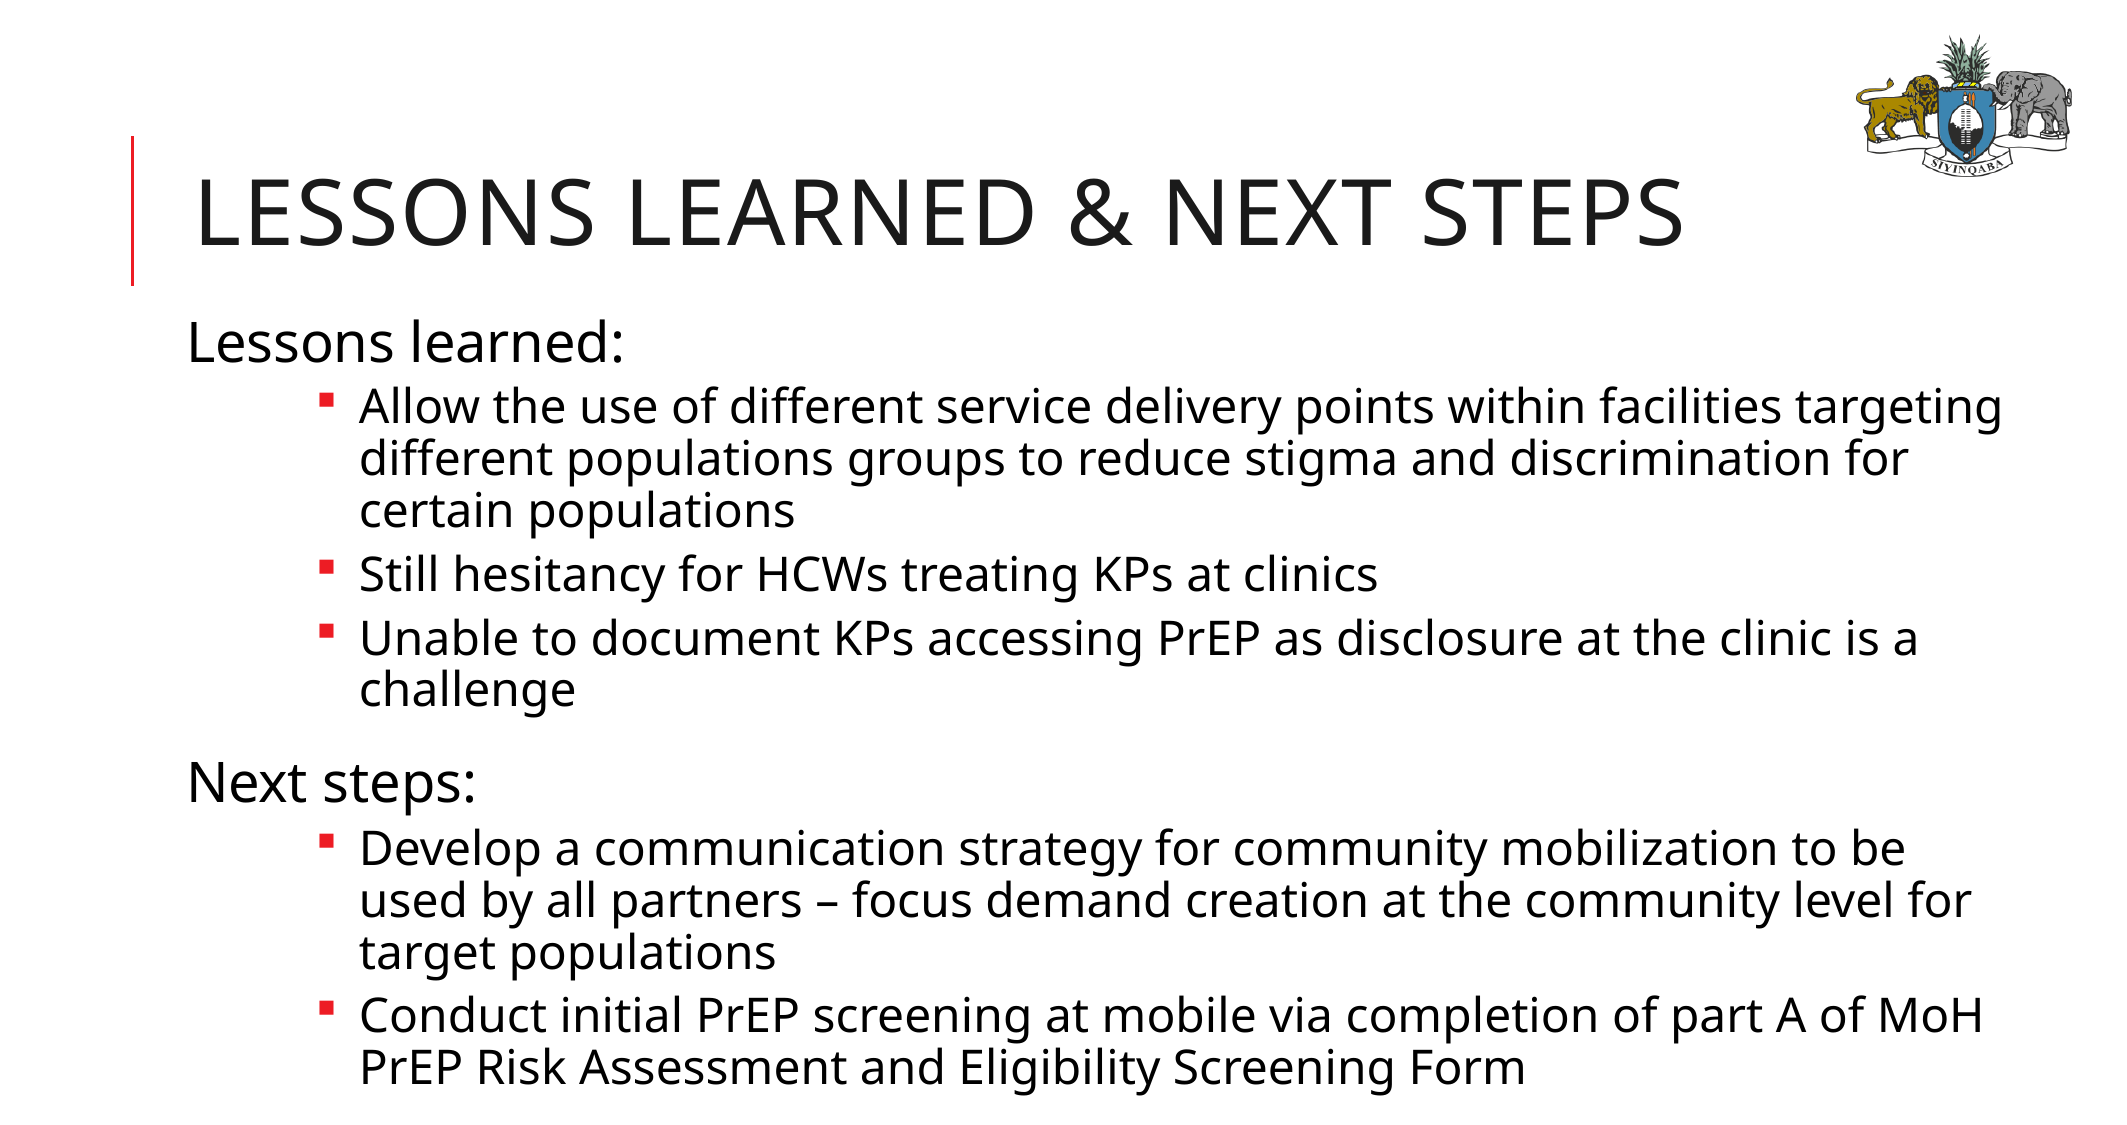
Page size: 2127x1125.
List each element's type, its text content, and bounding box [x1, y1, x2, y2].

picture [1856, 34, 2072, 177]
title Lessons learned & next steps [178, 96, 1874, 306]
list Lessons learned: Allow the use of different service delivery points within facilities targeting different populations groups to reduce stigma and discrimination for certain populations Still hesitancy for HCWs treating KPs at clinics Unable to document KPs accessing PrEP as disclosure at the clinic is a challenge Next steps: Develop a communication strategy for community mobilization to be used by all partners – focus demand creation at the community level for target populations Conduct initial PrEP screening at mobile via completion of part A of MoH PrEP Risk Assessment and Eligibility Screening Form [178, 306, 2027, 1104]
